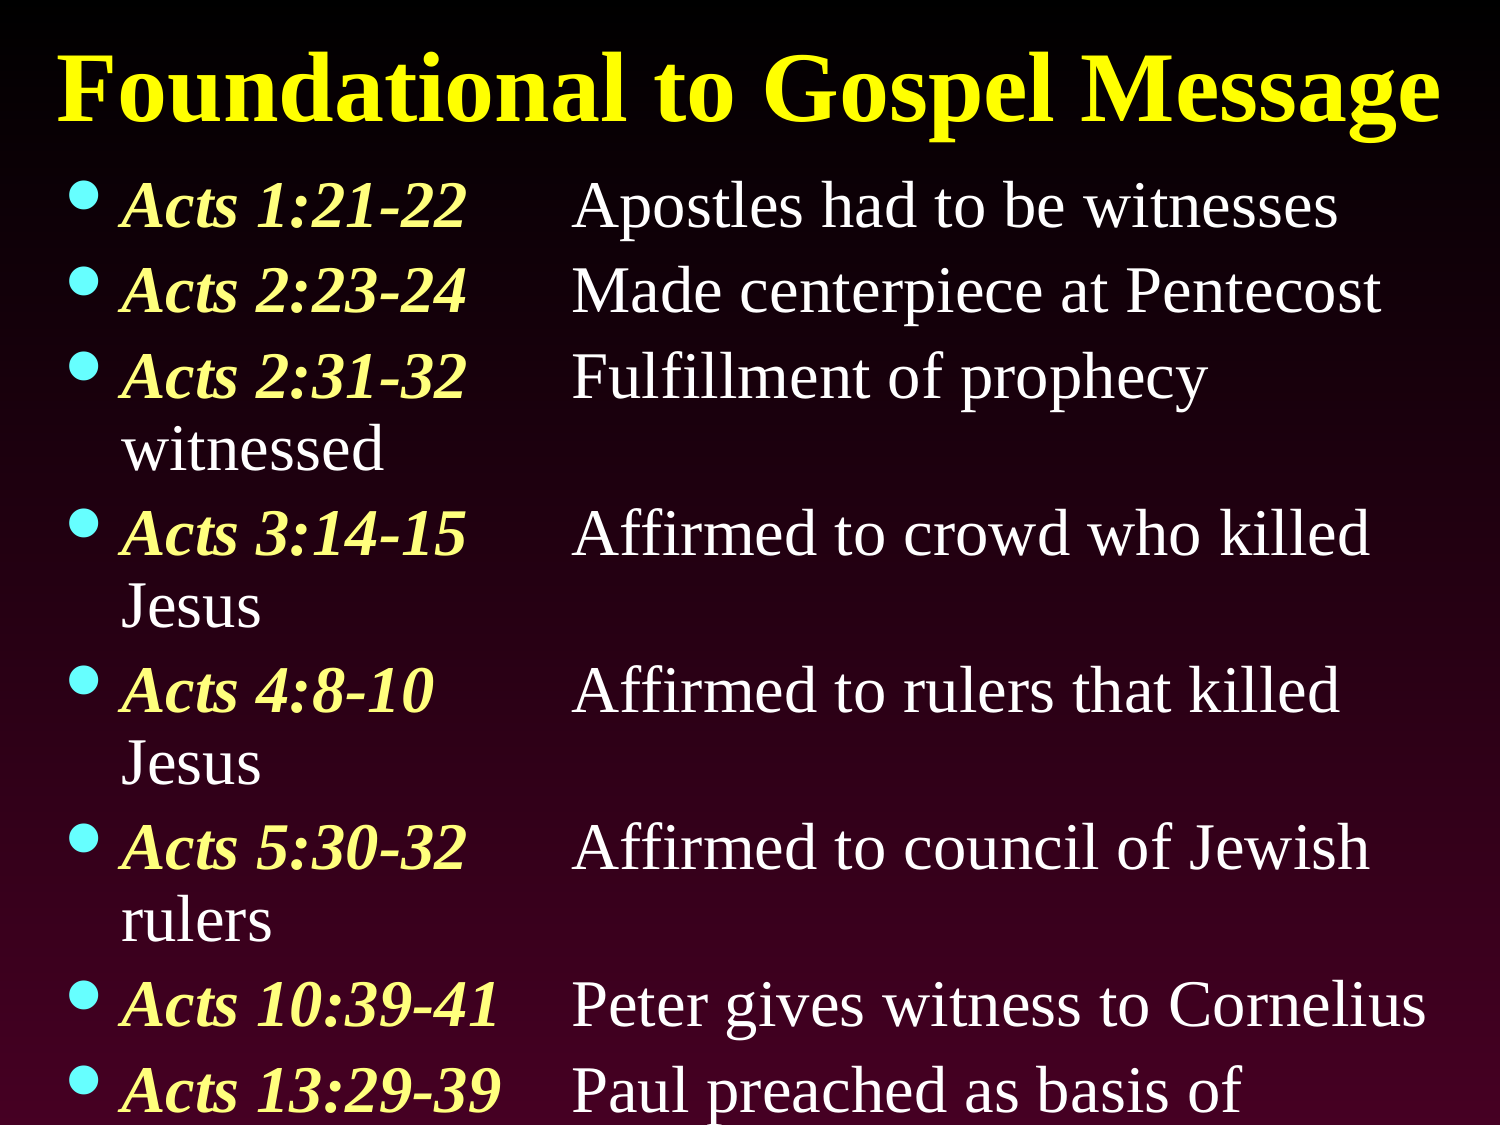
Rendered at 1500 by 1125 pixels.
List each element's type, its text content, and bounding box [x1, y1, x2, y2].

list Acts 1:21-22 Apostles had to be witnesses Acts 2:23-24 Made centerpiece at Pentecost Acts 2:31-32 Fulfillment of prophecy witnessed Acts 3:14-15 Affirmed to crowd who killed Jesus Acts 4:8-10 Affirmed to rulers that killed Jesus Acts 5:30-32 Affirmed to council of Jewish rulers Acts 10:39-41 Peter gives witness to Cornelius Acts 13:29-39 Paul preached as basis of salvation Acts 26:22f Festus scoffed, but Paul certified Rom. 4:23-25 Enabled forgiveness & justification Eph. 1:18-21 Blessings to us made possible by it [50, 162, 1500, 906]
title Foundational to Gospel Message [0, 0, 1500, 163]
